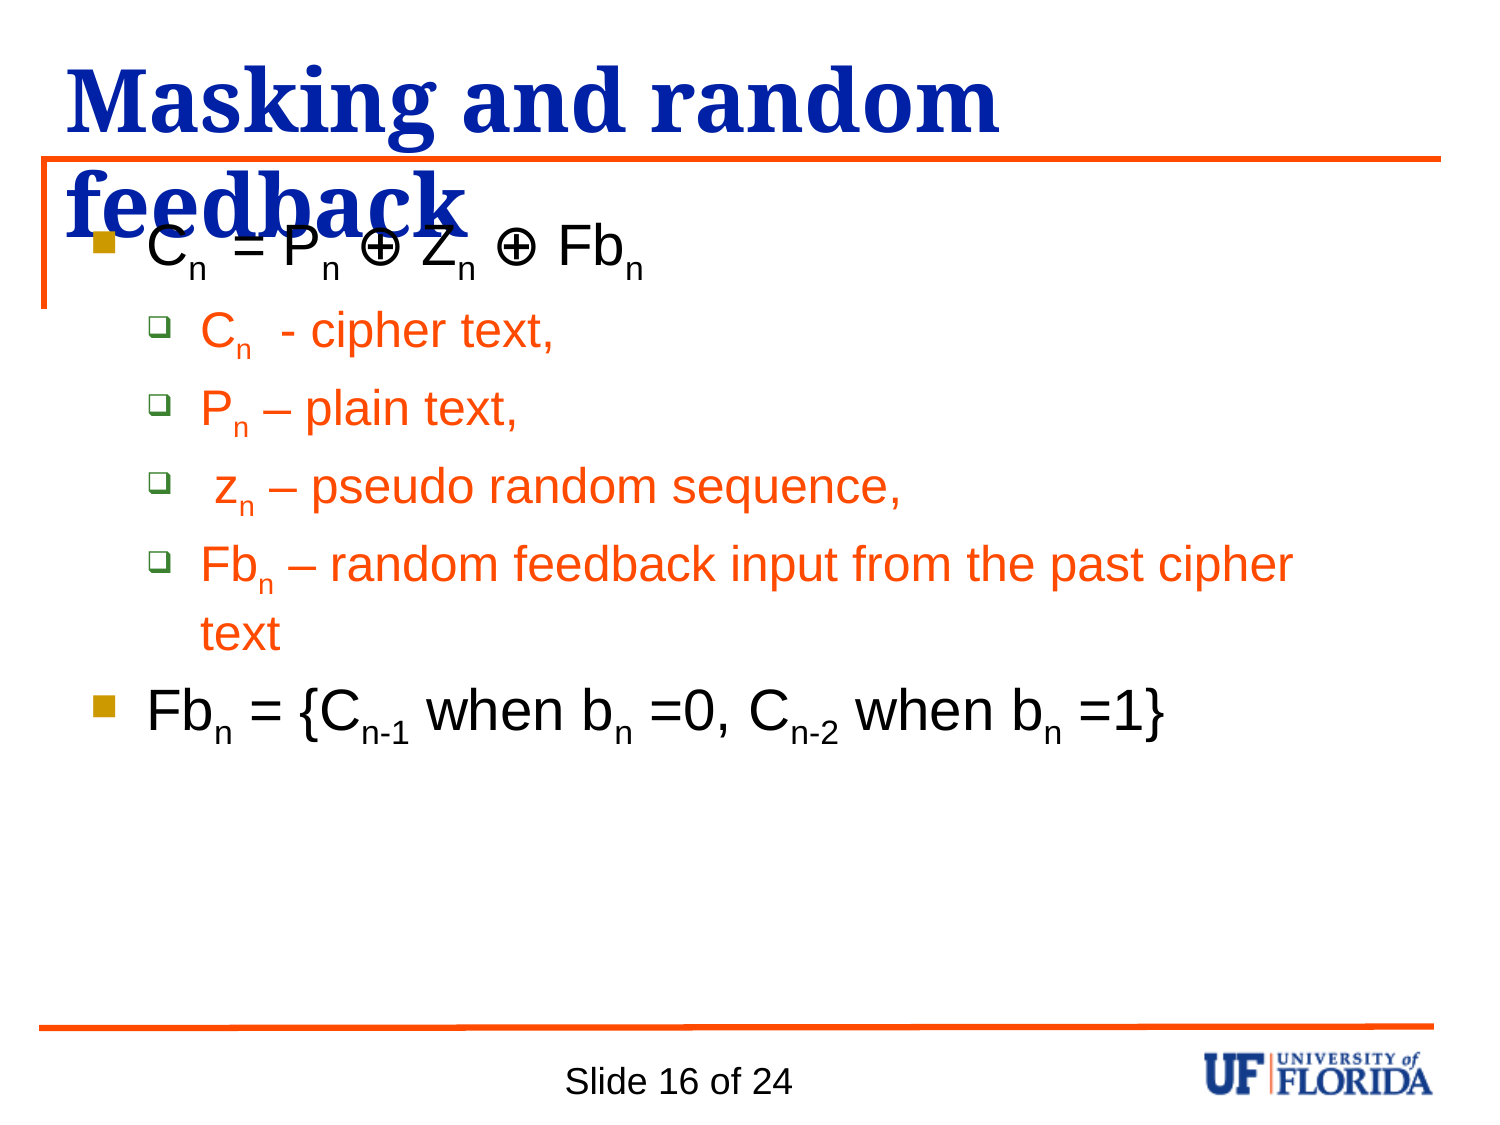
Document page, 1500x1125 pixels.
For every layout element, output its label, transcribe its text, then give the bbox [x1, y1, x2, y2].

list Cn = Pn ⊕ Zn ⊕ Fbn Cn - cipher text, Pn – plain text, zn – pseudo random sequence, Fbn – random feedback input from the past cipher text Fbn = {Cn-1 when bn =0, Cn-2 when bn =1} [74, 199, 1388, 976]
title Masking and random feedback [49, 37, 1401, 193]
picture [1200, 1049, 1436, 1100]
